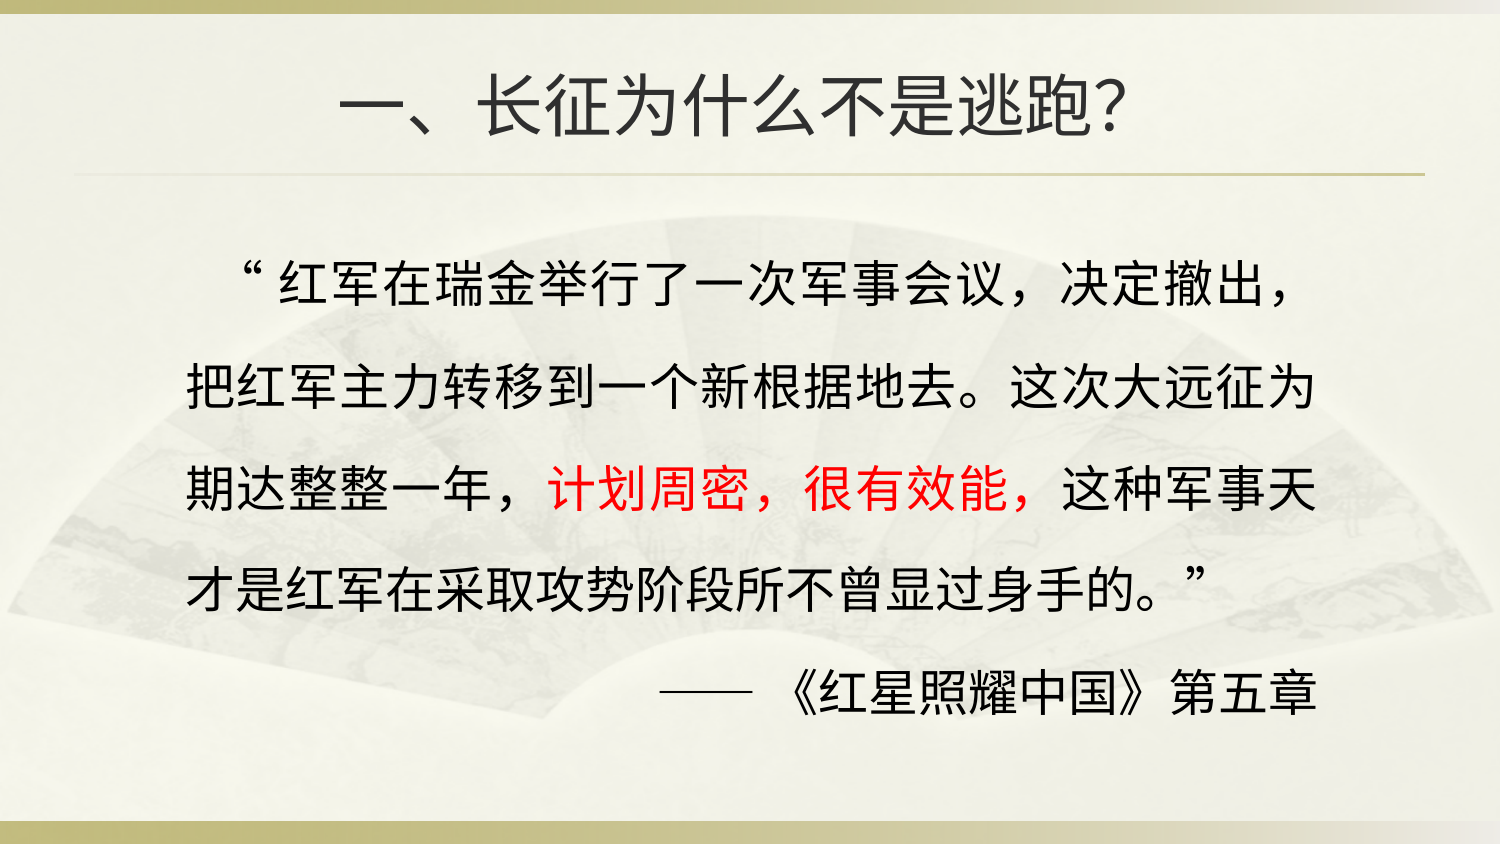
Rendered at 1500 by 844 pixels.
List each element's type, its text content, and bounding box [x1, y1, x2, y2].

list “红军在瑞金举行了一次军事会议，决定撤出，把红军主力转移到一个新根据地去。这次大远征为期达整整一年，计划周密，很有效能，这种军事天才是红军在采取攻势阶段所不曾显过身手的。” ——《红星照耀中国》第五章 [128, 203, 1333, 781]
title 一、长征为什么不是逃跑？ [75, 33, 1425, 175]
